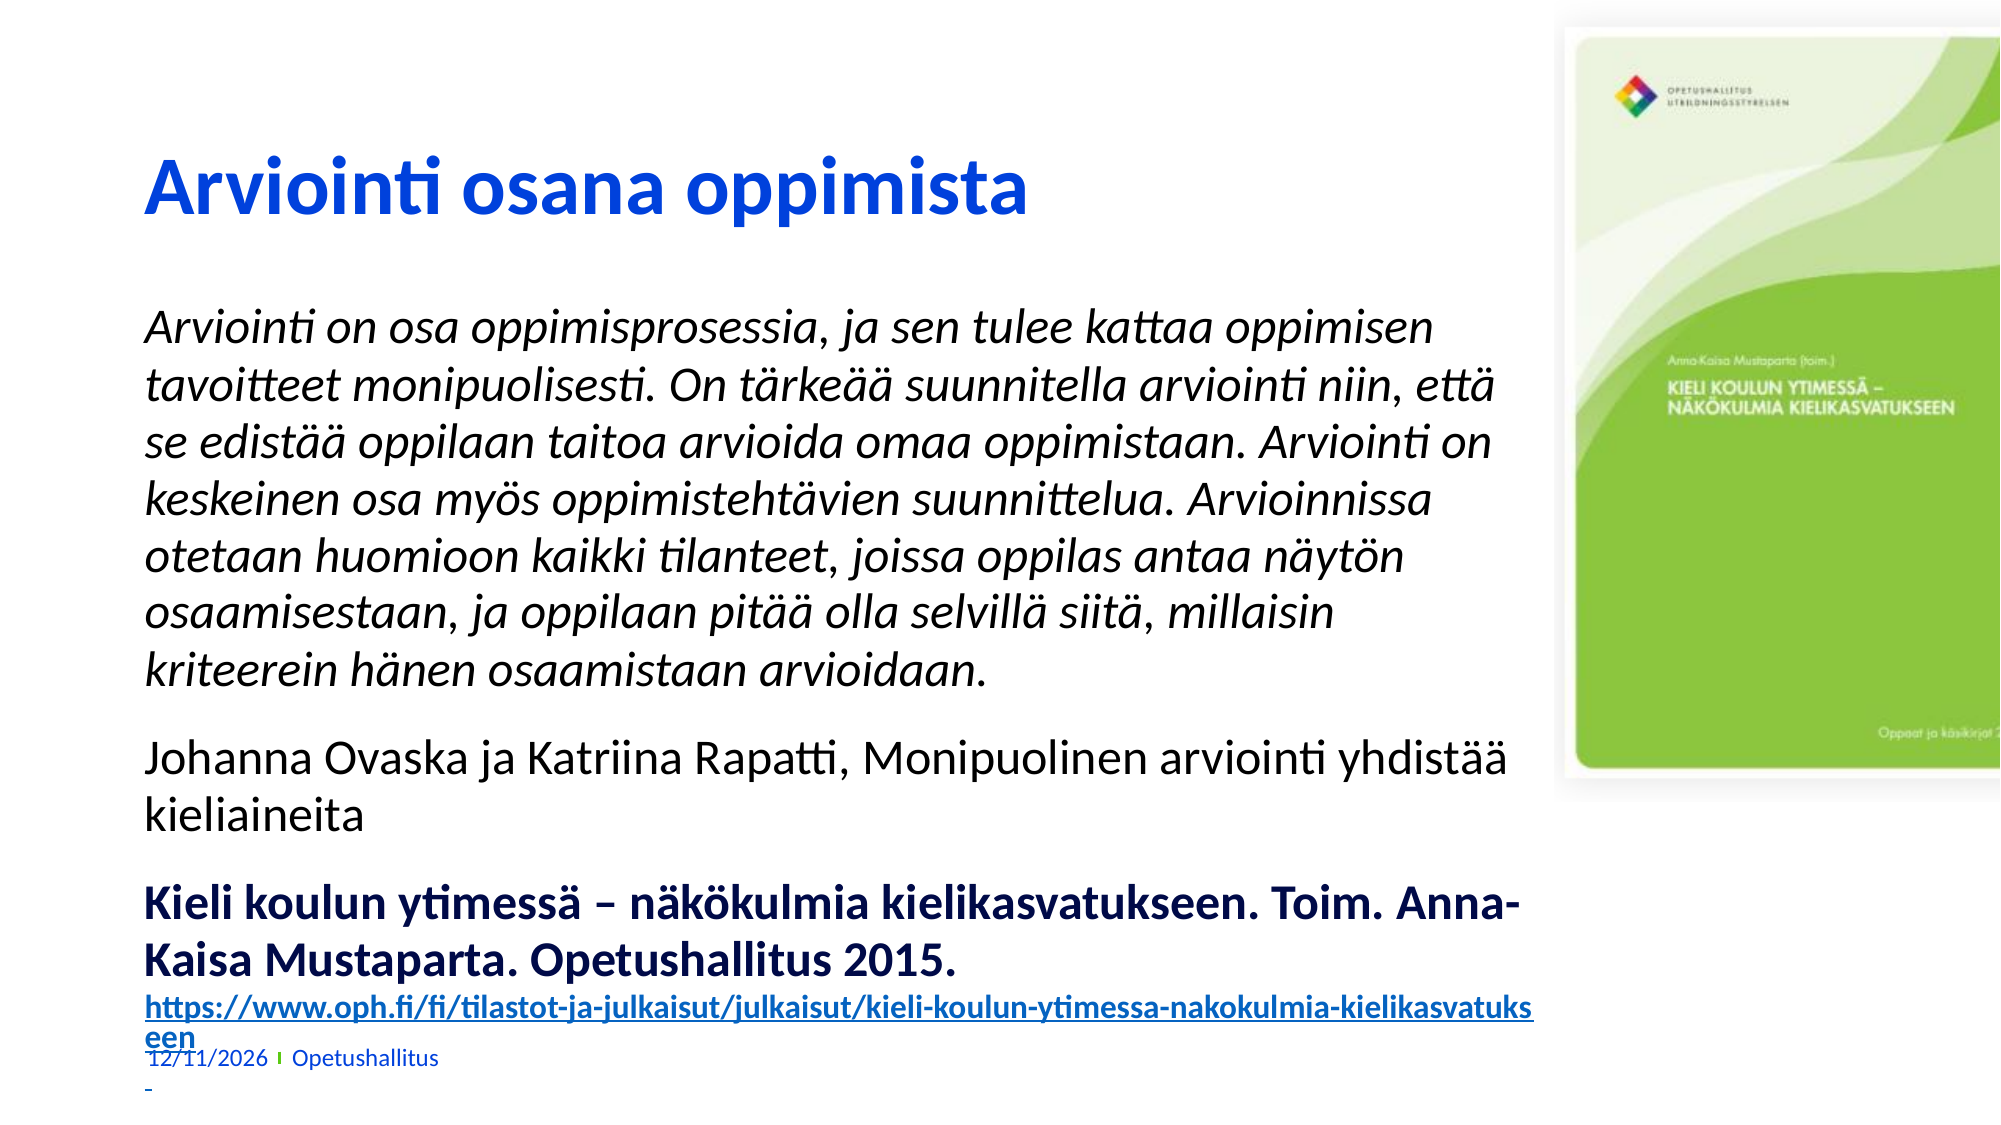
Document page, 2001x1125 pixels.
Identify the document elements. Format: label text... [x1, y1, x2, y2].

list Arviointi on osa oppimisprosessia, ja sen tulee kattaa oppimisen tavoitteet monipuolisesti. On tärkeää suunnitella arviointi niin, että se edistää oppilaan taitoa arvioida omaa oppimistaan. Arviointi on keskeinen osa myös oppimistehtävien suunnittelua. Arvioinnissa otetaan huomioon kaikki tilanteet, joissa oppilas antaa näytön osaamisestaan, ja oppilaan pitää olla selvillä siitä, millaisin kriteerein hänen osaamistaan arvioidaan. Johanna Ovaska ja Katriina Rapatti, Monipuolinen arviointi yhdistää kieliaineita Kieli koulun ytimessä – näkökulmia kielikasvatukseen. Toim. Anna-Kaisa Mustaparta. Opetushallitus 2015. https://www.oph.fi/fi/tilastot-ja-julkaisut/julkaisut/kieli-koulun-ytimessa-nakokulmia-kielikasvatukseen [129, 290, 1555, 1014]
footer Opetushallitus [292, 1034, 1003, 1078]
picture [1554, 0, 2000, 802]
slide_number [147, 1034, 292, 1078]
title Arviointi osana oppimista [129, 134, 1554, 290]
